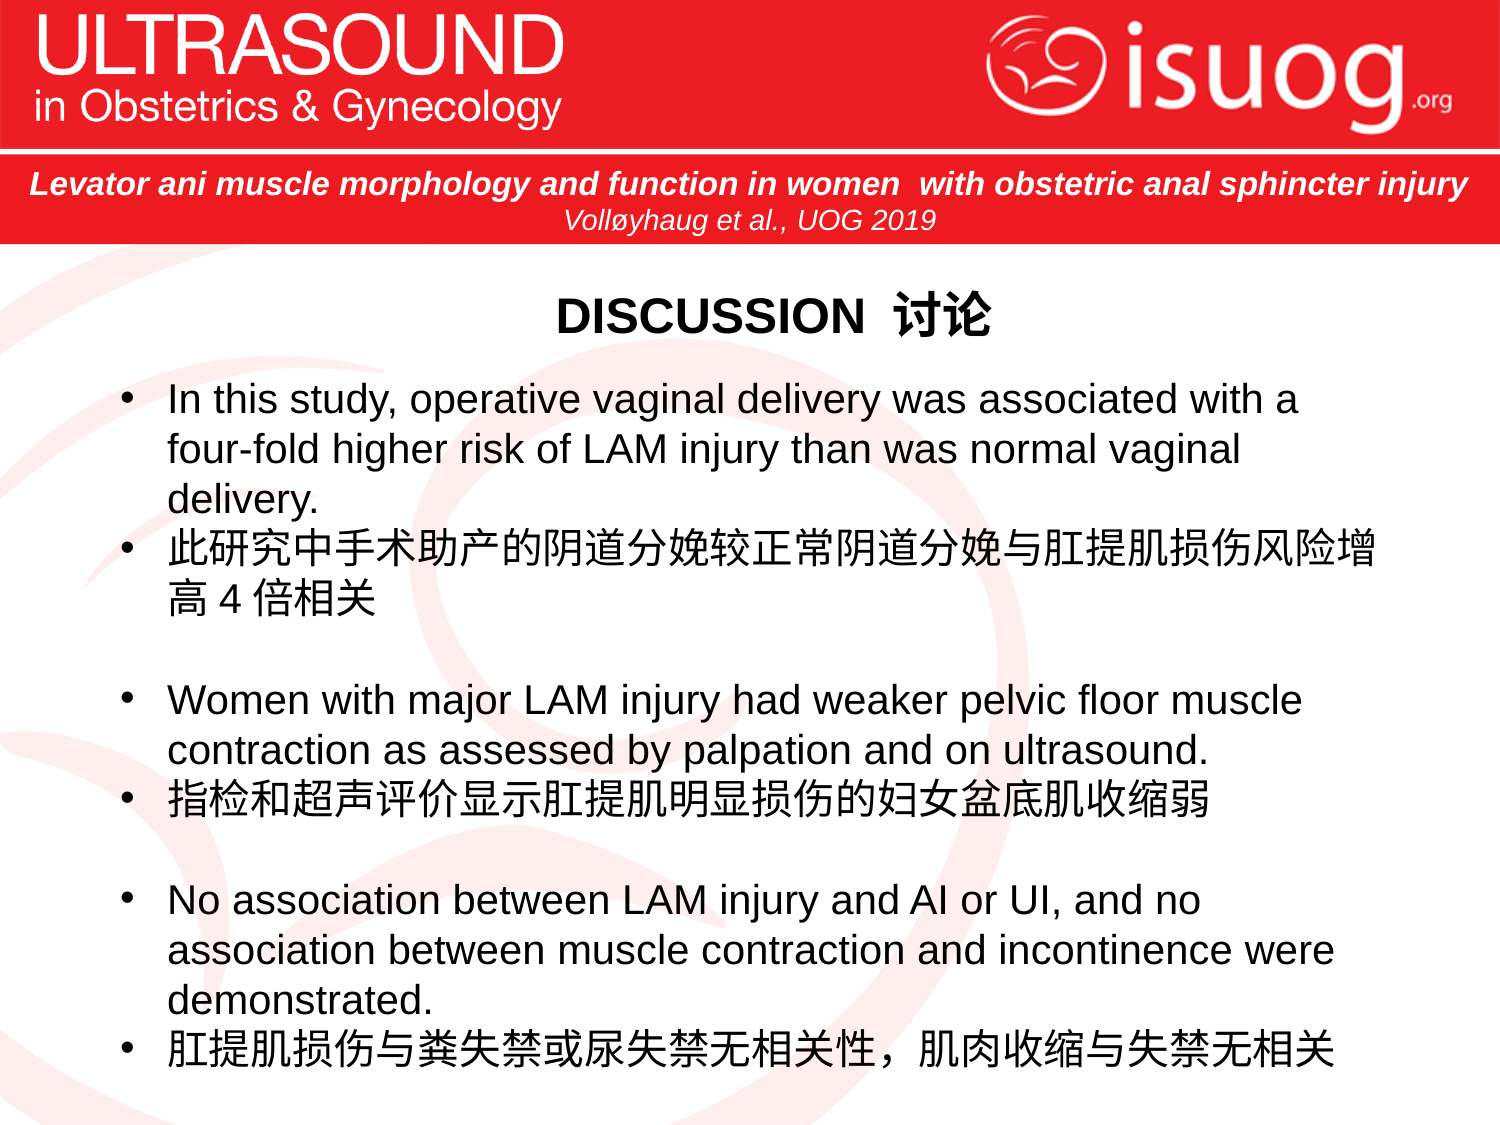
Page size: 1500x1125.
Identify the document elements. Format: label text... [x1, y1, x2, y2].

picture [0, 150, 1500, 154]
picture [0, 245, 1500, 1125]
text_box In this study, operative vaginal delivery was associated with a four-fold higher risk of LAM injury than was normal vaginal delivery. 此研究中手术助产的阴道分娩较正常阴道分娩与肛提肌损伤风险增高4倍相关 Women with major LAM injury had weaker pelvic floor muscle contraction as assessed by palpation and on ultrasound. 指检和超声评价显示肛提肌明显损伤的妇女盆底肌收缩弱 No association between LAM injury and AI or UI, and no association between muscle contraction and incontinence were demonstrated. 肛提肌损伤与粪失禁或尿失禁无相关性，肌肉收缩与失禁无相关 [105, 364, 1395, 1125]
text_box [0, 0, 1500, 150]
text_box DISCUSSION 讨论 [540, 275, 1008, 351]
text_box Levator ani muscle morphology and function in women with obstetric anal sphincter injury Volløyhaug et al., UOG 2019 [0, 156, 1500, 245]
